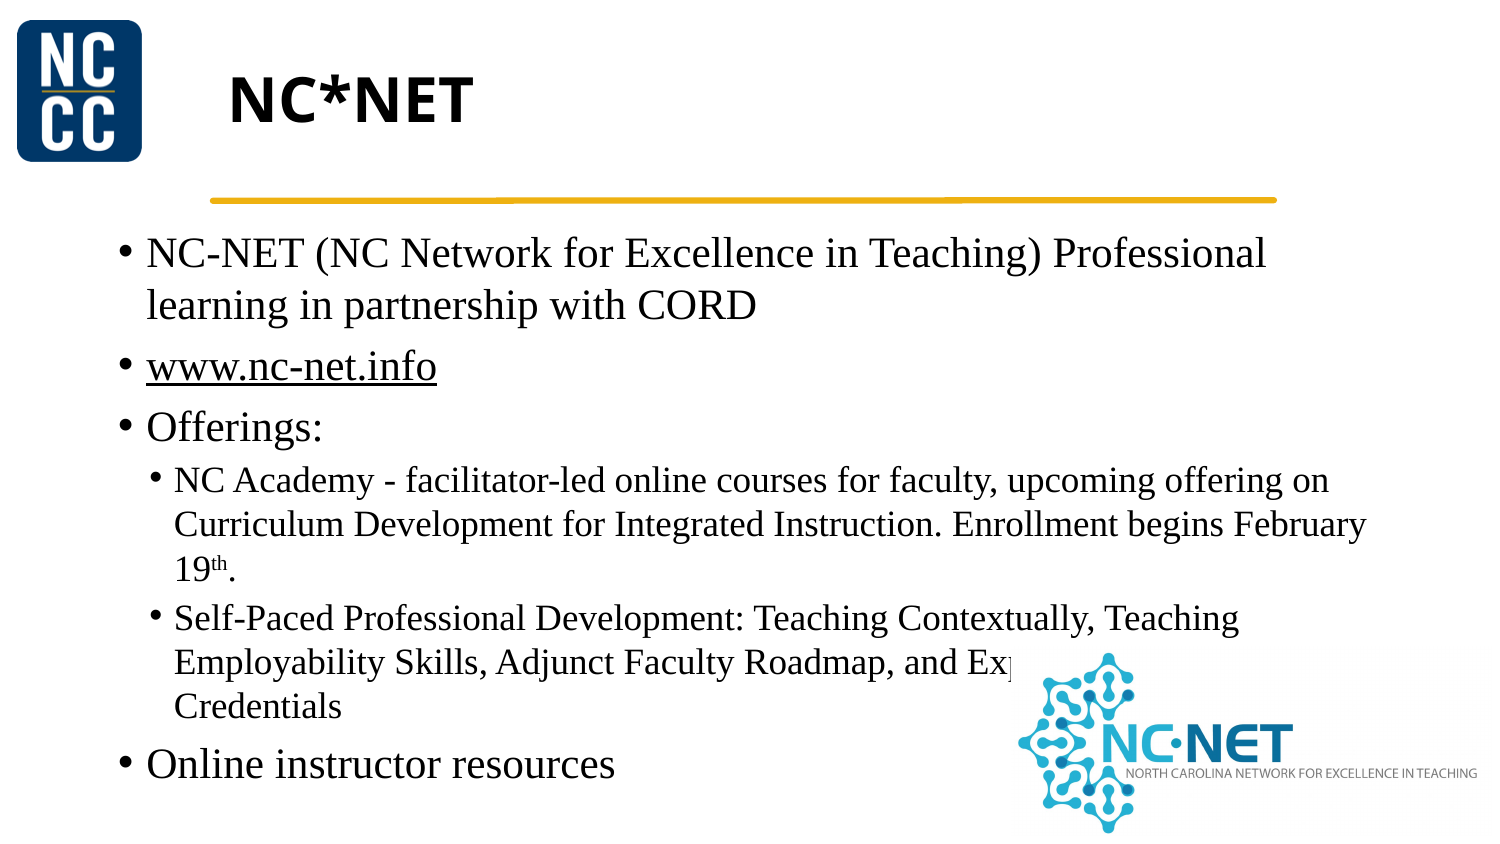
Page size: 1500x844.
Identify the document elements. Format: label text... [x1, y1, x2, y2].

title NC*NET [212, 20, 1421, 184]
picture [17, 20, 142, 162]
picture [1011, 646, 1492, 836]
list NC-NET (NC Network for Excellence in Teaching) Professional learning in partnership with CORD www.nc-net.info Offerings: NC Academy - facilitator-led online courses for faculty, upcoming offering on Curriculum Development for Integrated Instruction. Enrollment begins February 19th. Self-Paced Professional Development: Teaching Contextually, Teaching Employability Skills, Adjunct Faculty Roadmap, and Exploring Stackable Credentials Online instructor resources [103, 216, 1397, 799]
